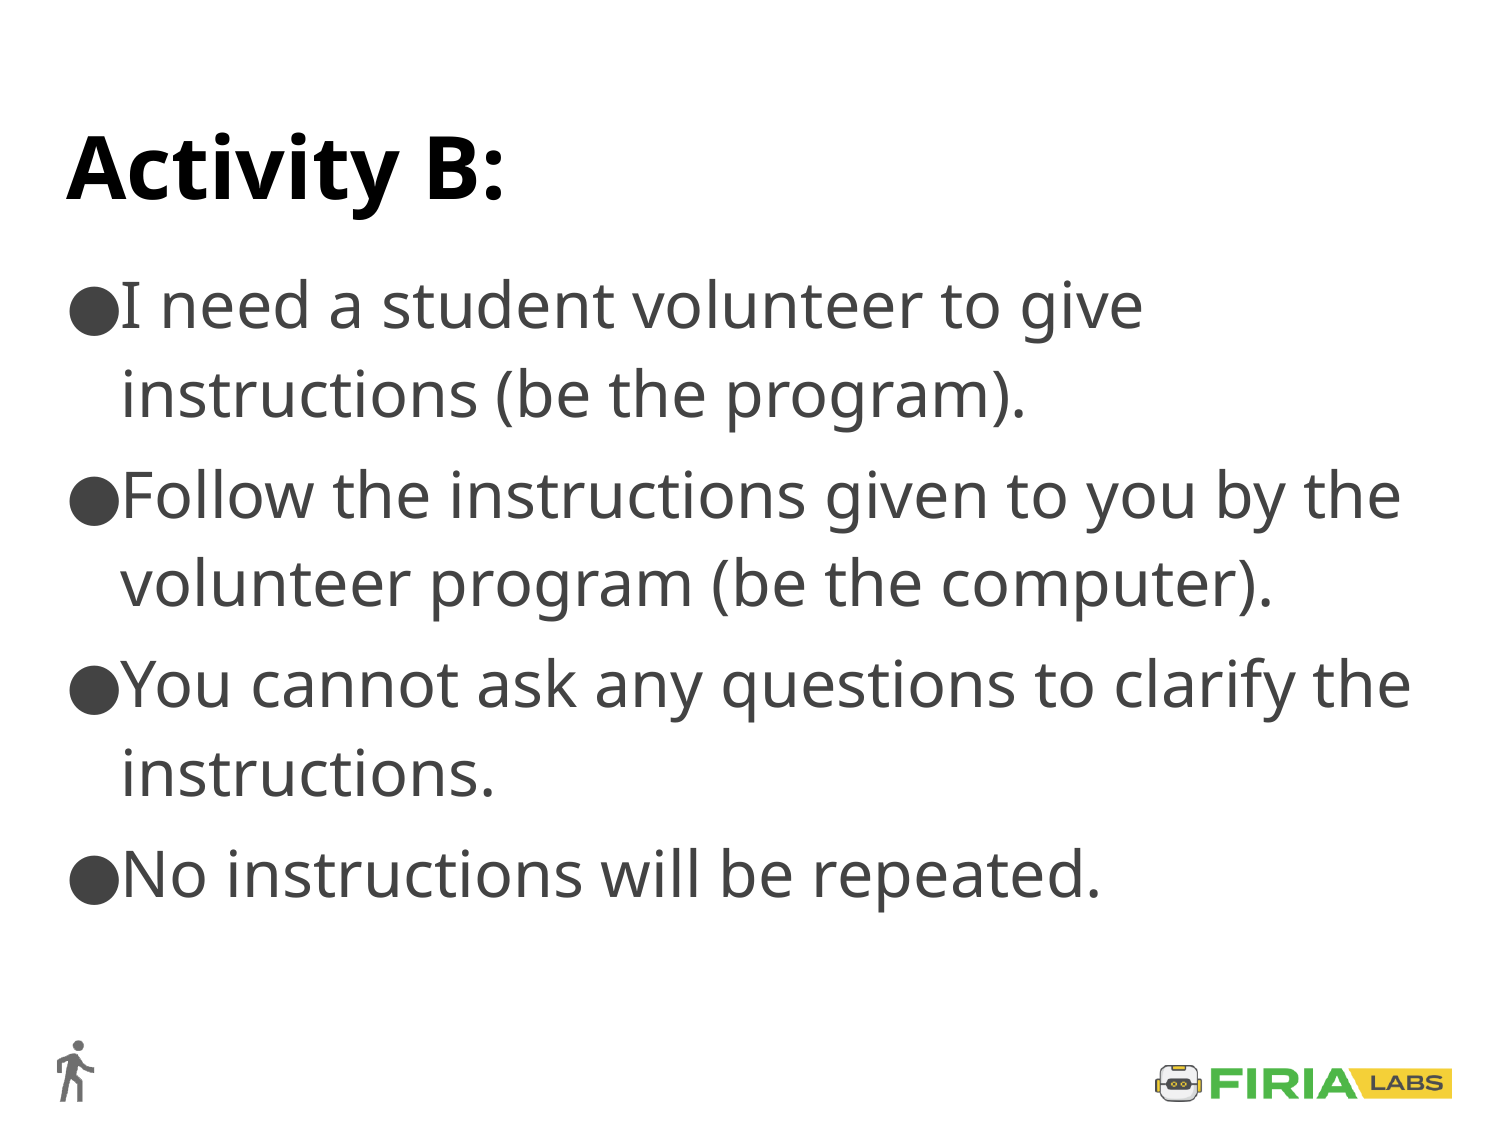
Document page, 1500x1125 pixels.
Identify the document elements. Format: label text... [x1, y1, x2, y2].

picture [1144, 1058, 1459, 1107]
list I need a student volunteer to give instructions (be the program). Follow the instructions given to you by the volunteer program (be the computer). You cannot ask any questions to clarify the instructions. No instructions will be repeated. [51, 252, 1449, 1000]
title Activity B: [51, 97, 1449, 234]
picture [41, 1030, 103, 1107]
